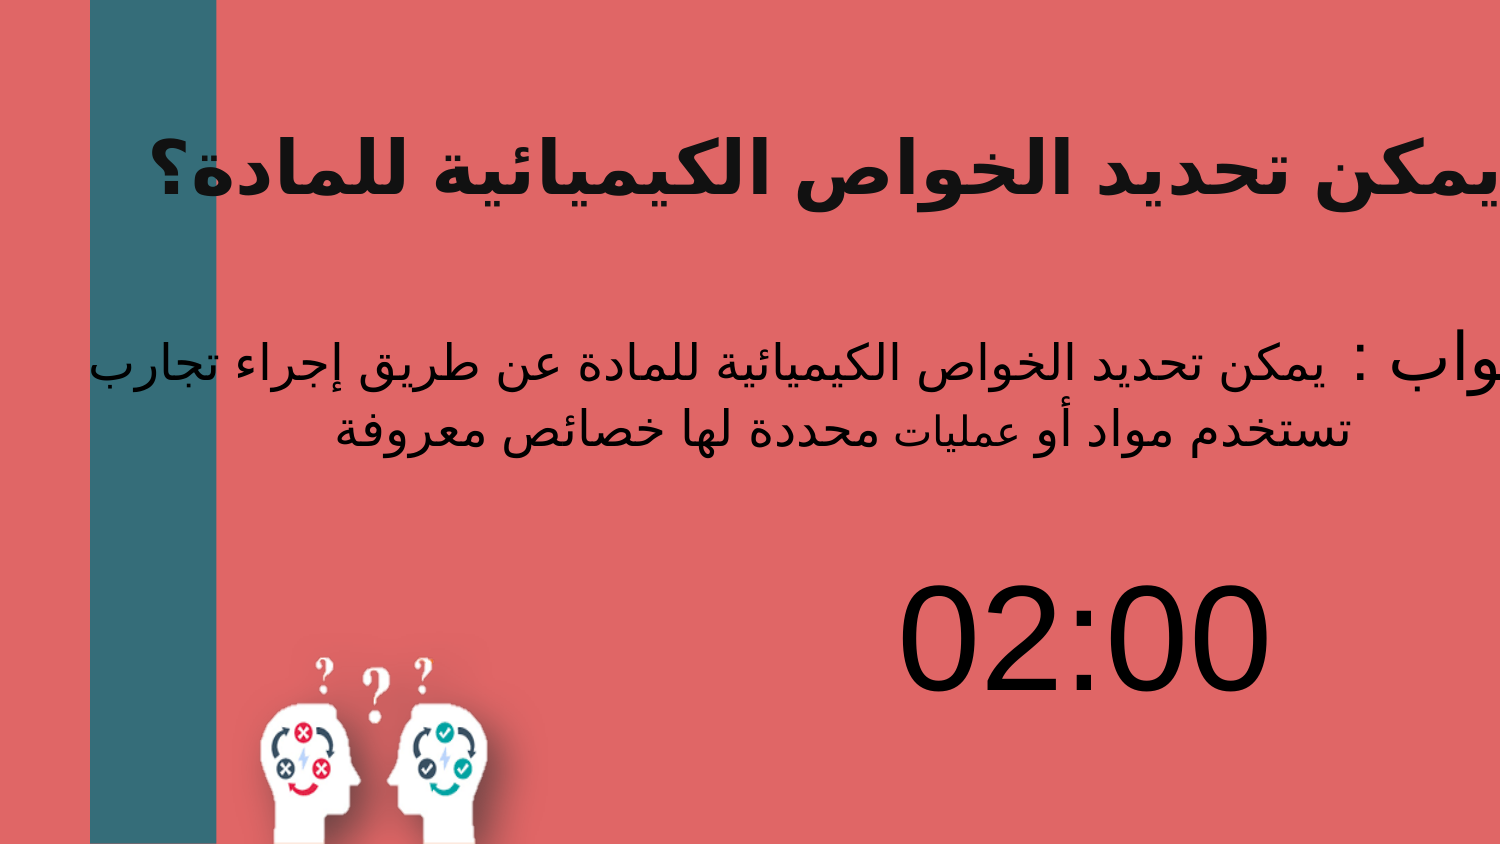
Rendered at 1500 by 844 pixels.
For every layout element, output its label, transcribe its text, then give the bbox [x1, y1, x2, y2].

text_box 02:00 [881, 532, 1288, 728]
text_box كيف يمكن تحديد الخواص الكيميائية للمادة؟ [132, 111, 1500, 289]
text_box الجواب : يمكن تحديد الخواص الكيميائية للمادة عن طريق إجراء تجارب تستخدم مواد أو عمليات محددة لها خصائص معروفة [0, 289, 1500, 585]
picture [168, 640, 580, 844]
